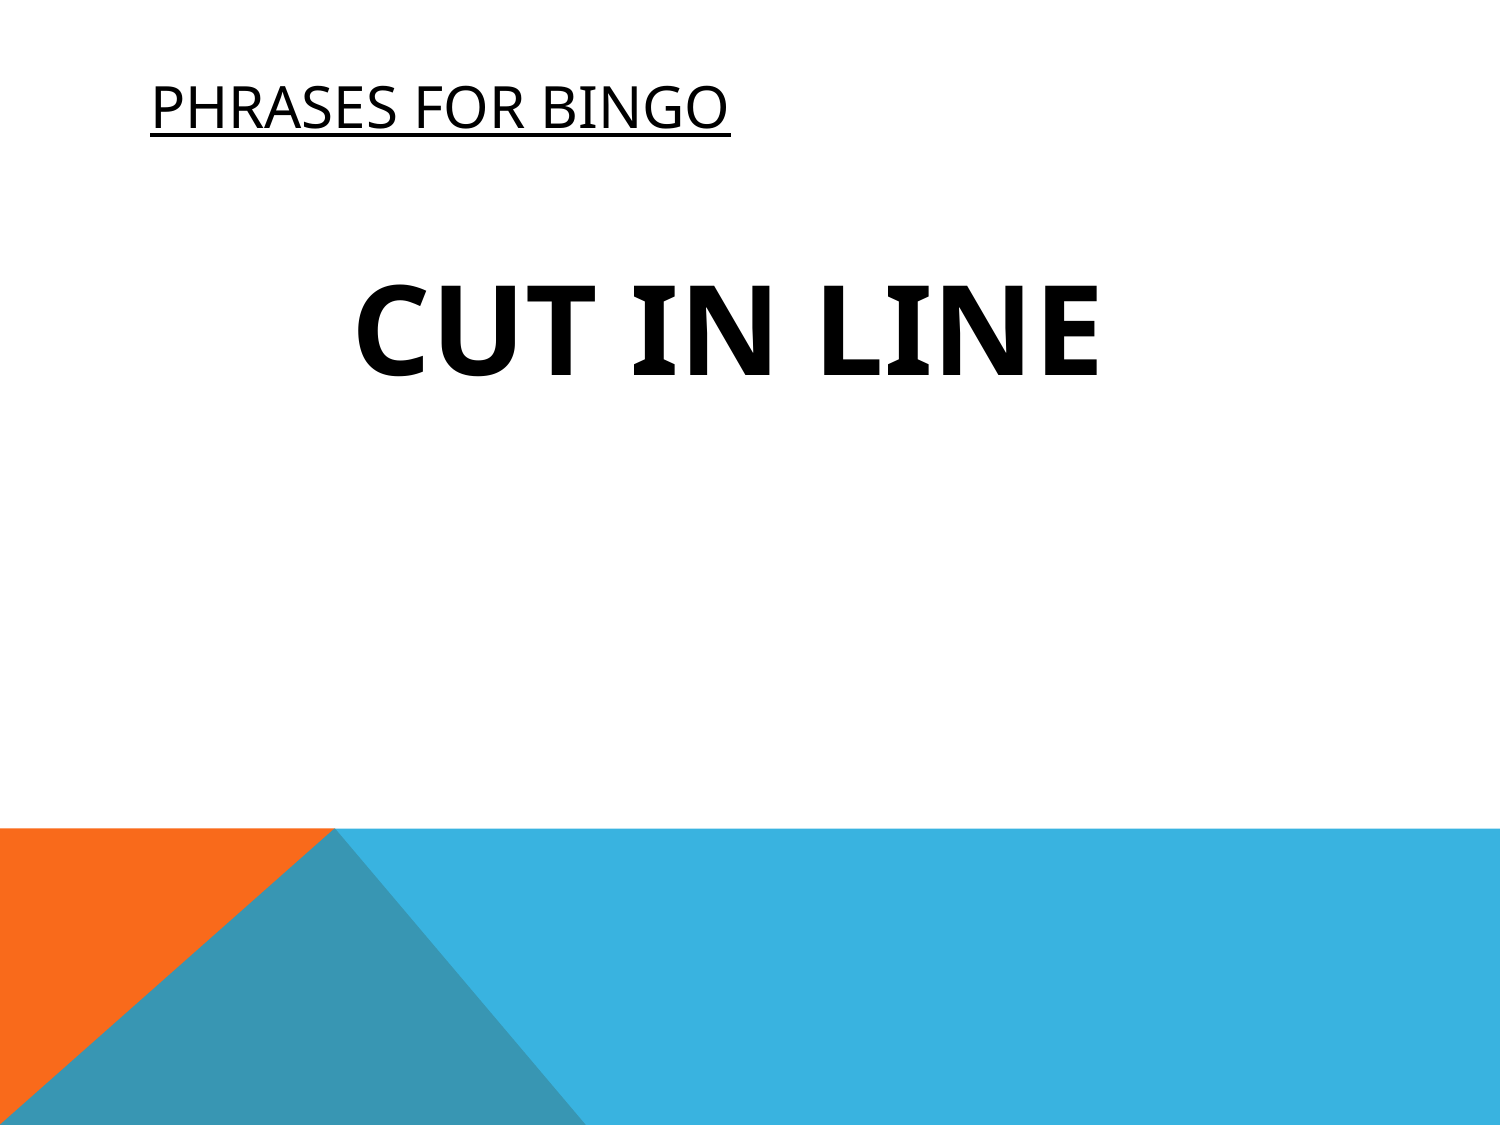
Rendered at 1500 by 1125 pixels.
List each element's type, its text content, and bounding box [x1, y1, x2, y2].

title PHRASES FOR BINGO [135, 60, 1369, 150]
list CUT IN LINE [189, 243, 1268, 708]
